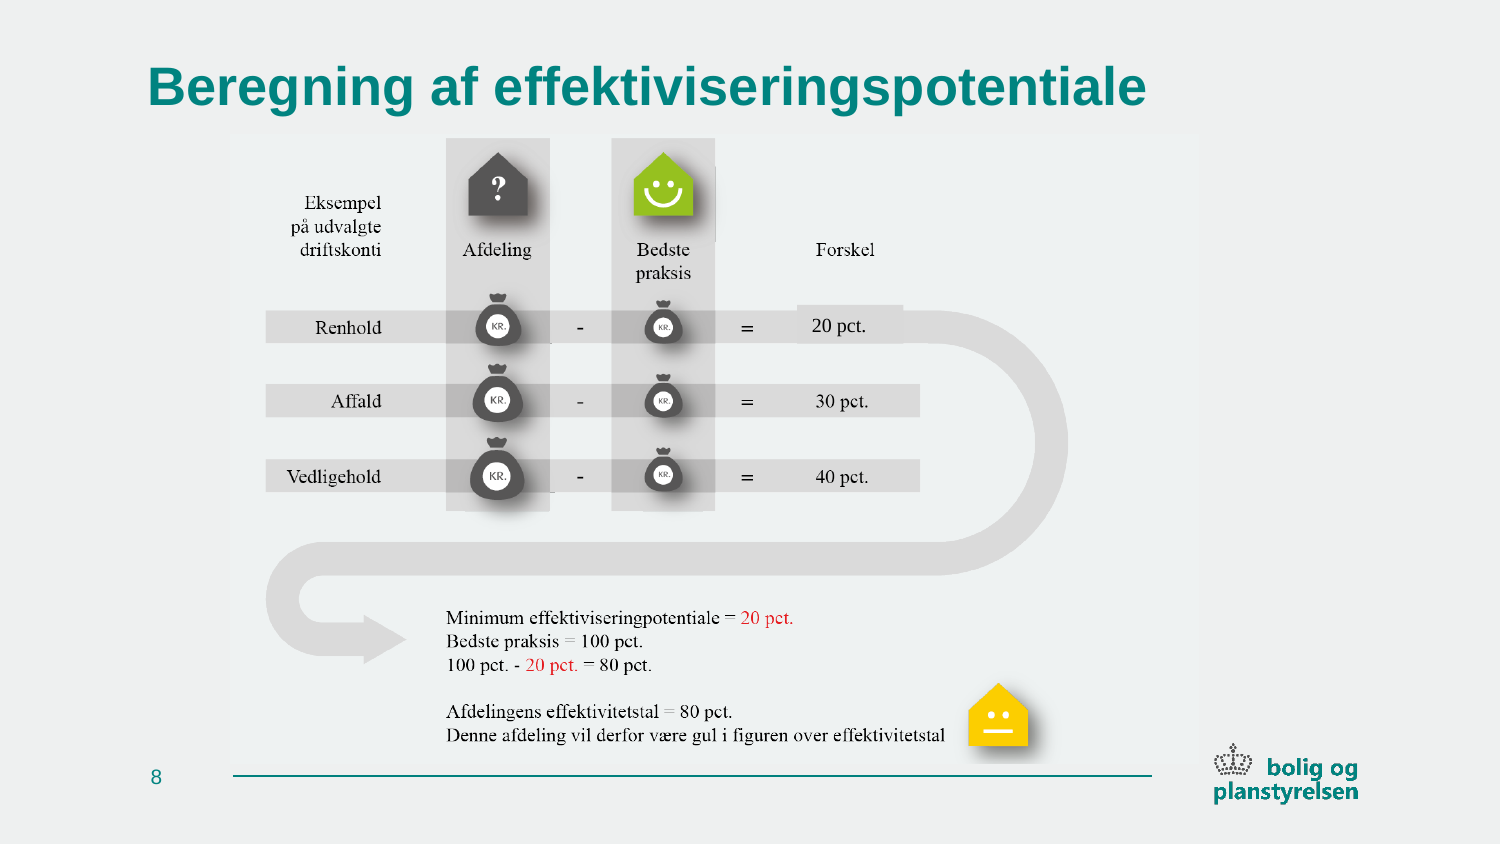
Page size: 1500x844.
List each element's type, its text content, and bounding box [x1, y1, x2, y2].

title Beregning af effektiviseringspotentiale [147, 43, 1353, 137]
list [229, 133, 1200, 764]
picture [1210, 743, 1365, 809]
